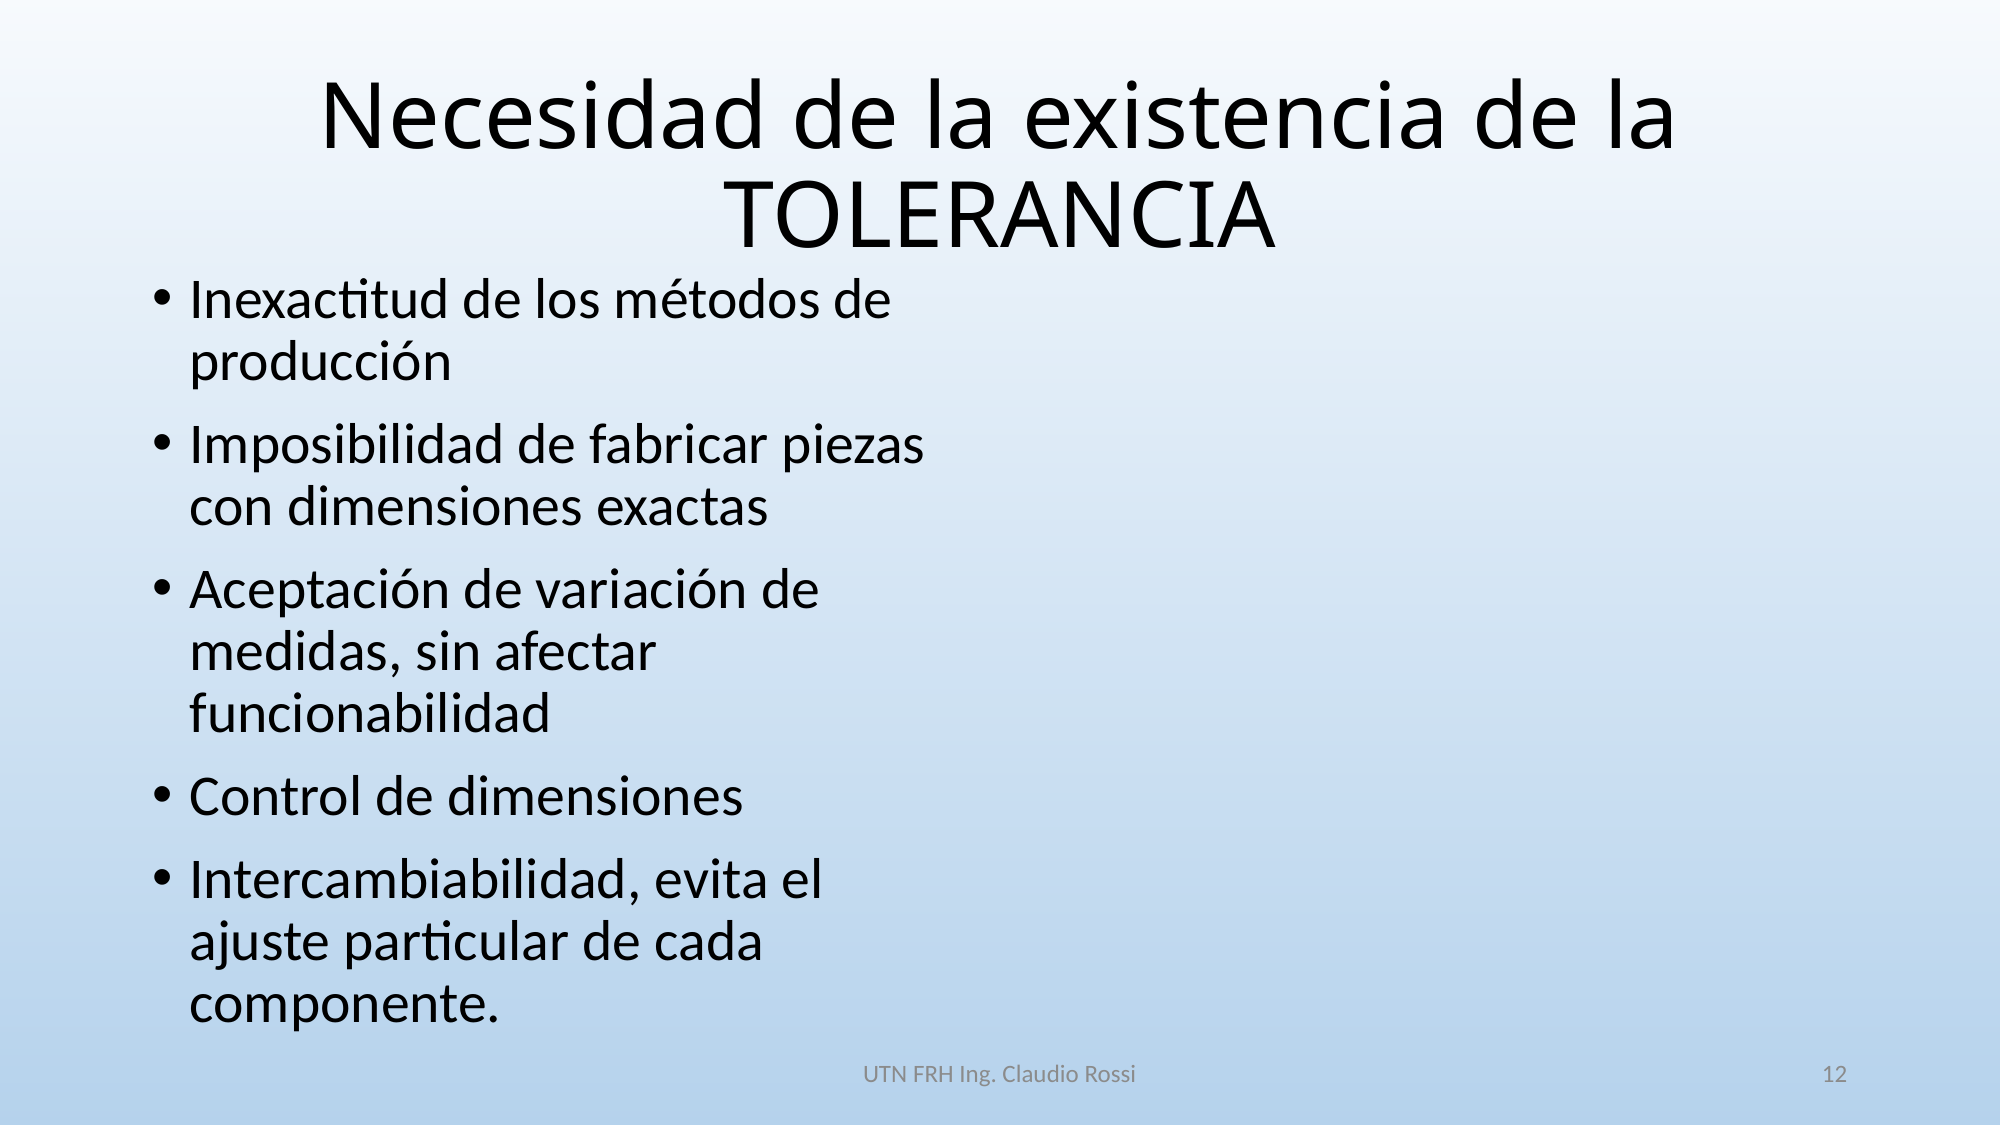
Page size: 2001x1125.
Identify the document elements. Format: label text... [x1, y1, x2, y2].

list Inexactitud de los métodos de producción Imposibilidad de fabricar piezas con dimensiones exactas Aceptación de variación de medidas, sin afectar funcionabilidad Control de dimensiones Intercambiabilidad, evita el ajuste particular de cada componente. [137, 261, 988, 1050]
slide_number 12 [1412, 1042, 1863, 1103]
title Necesidad de la existencia de la TOLERANCIA [137, 59, 1863, 278]
footer UTN FRH Ing. Claudio Rossi [662, 1042, 1338, 1103]
